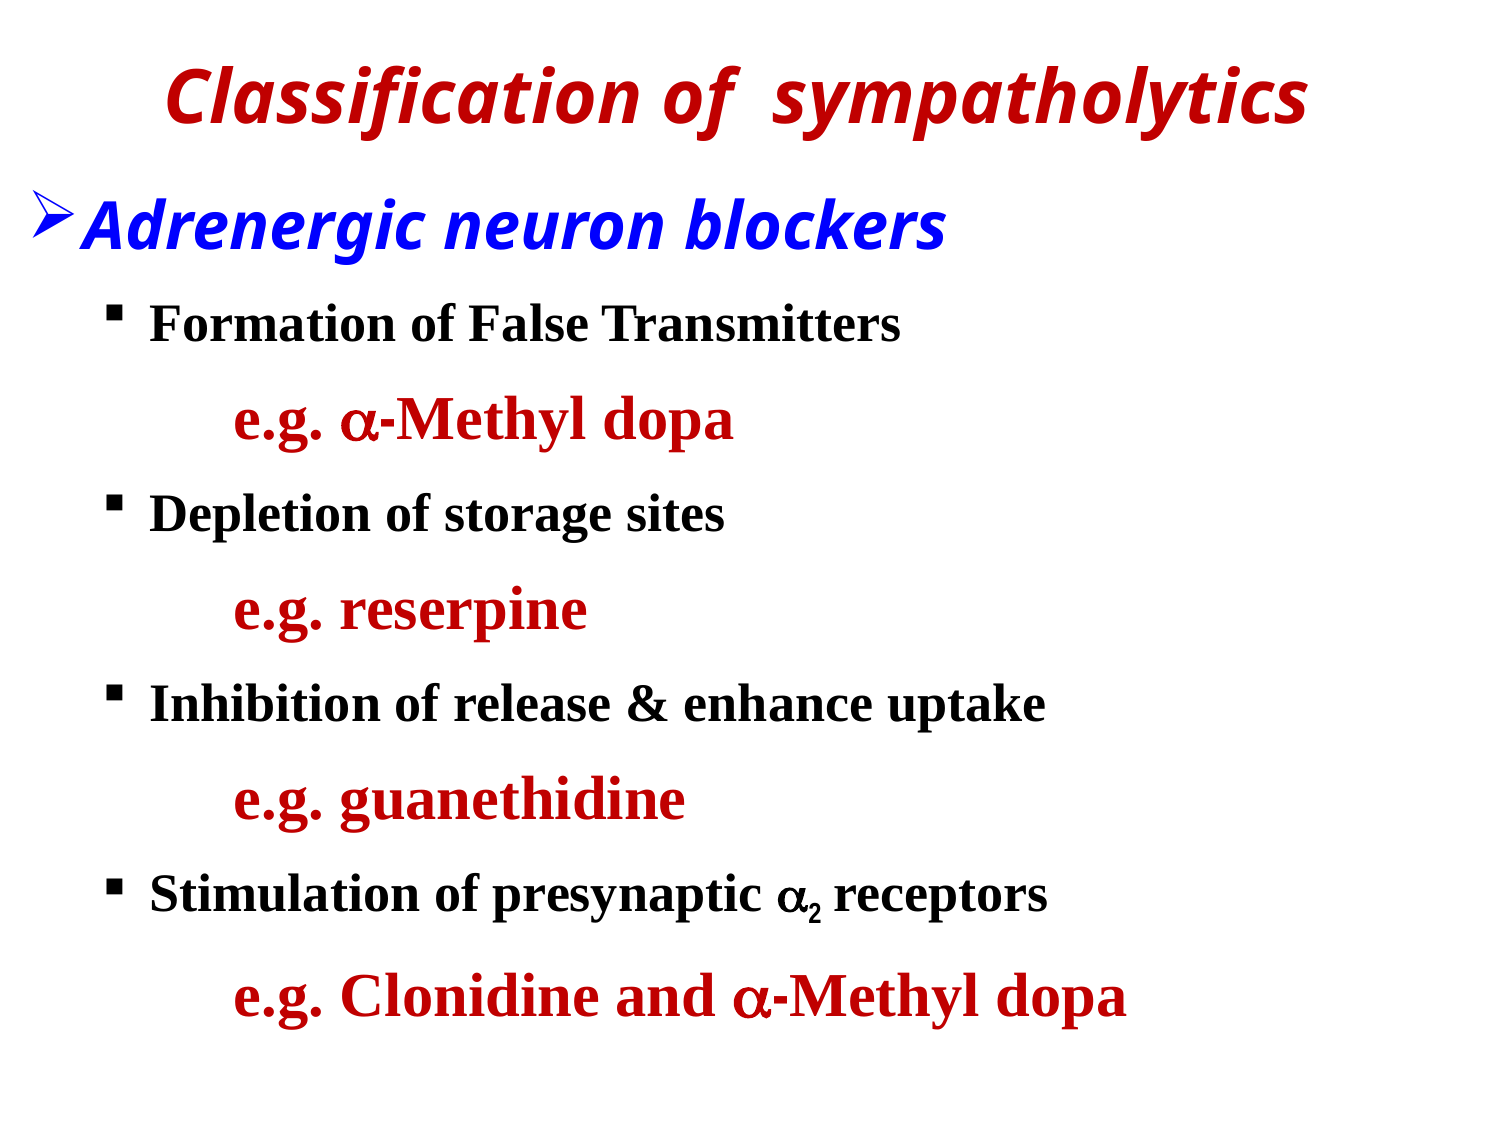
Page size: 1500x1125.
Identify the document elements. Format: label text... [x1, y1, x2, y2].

title Classification of sympatholytics [37, 50, 1438, 138]
list Adrenergic neuron blockers Formation of False Transmitters e.g. a-Methyl dopa Depletion of storage sites e.g. reserpine Inhibition of release & enhance uptake e.g. guanethidine Stimulation of presynaptic a2 receptors e.g. Clonidine and a-Methyl dopa [12, 174, 1475, 1038]
